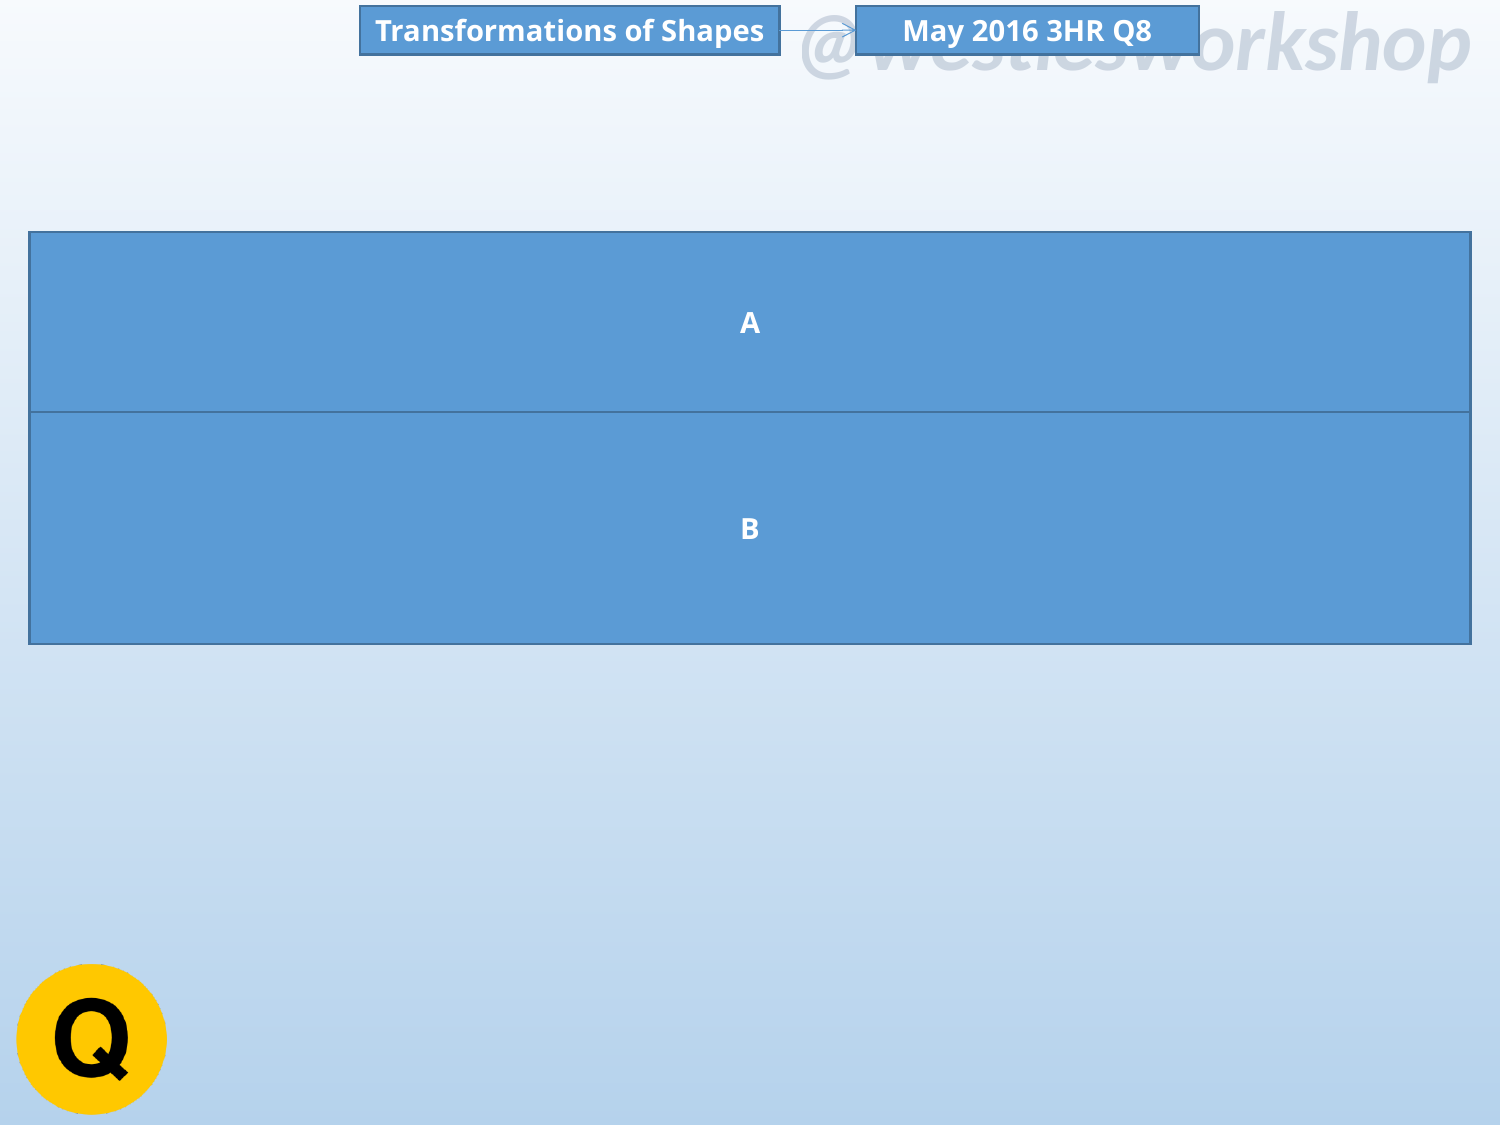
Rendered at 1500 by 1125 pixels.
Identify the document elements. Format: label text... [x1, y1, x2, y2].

picture [29, 231, 1471, 645]
text_box May 2016 3HR Q8 [855, 5, 1200, 56]
text_box Transformations of Shapes [359, 5, 781, 56]
picture [0, 940, 191, 1125]
